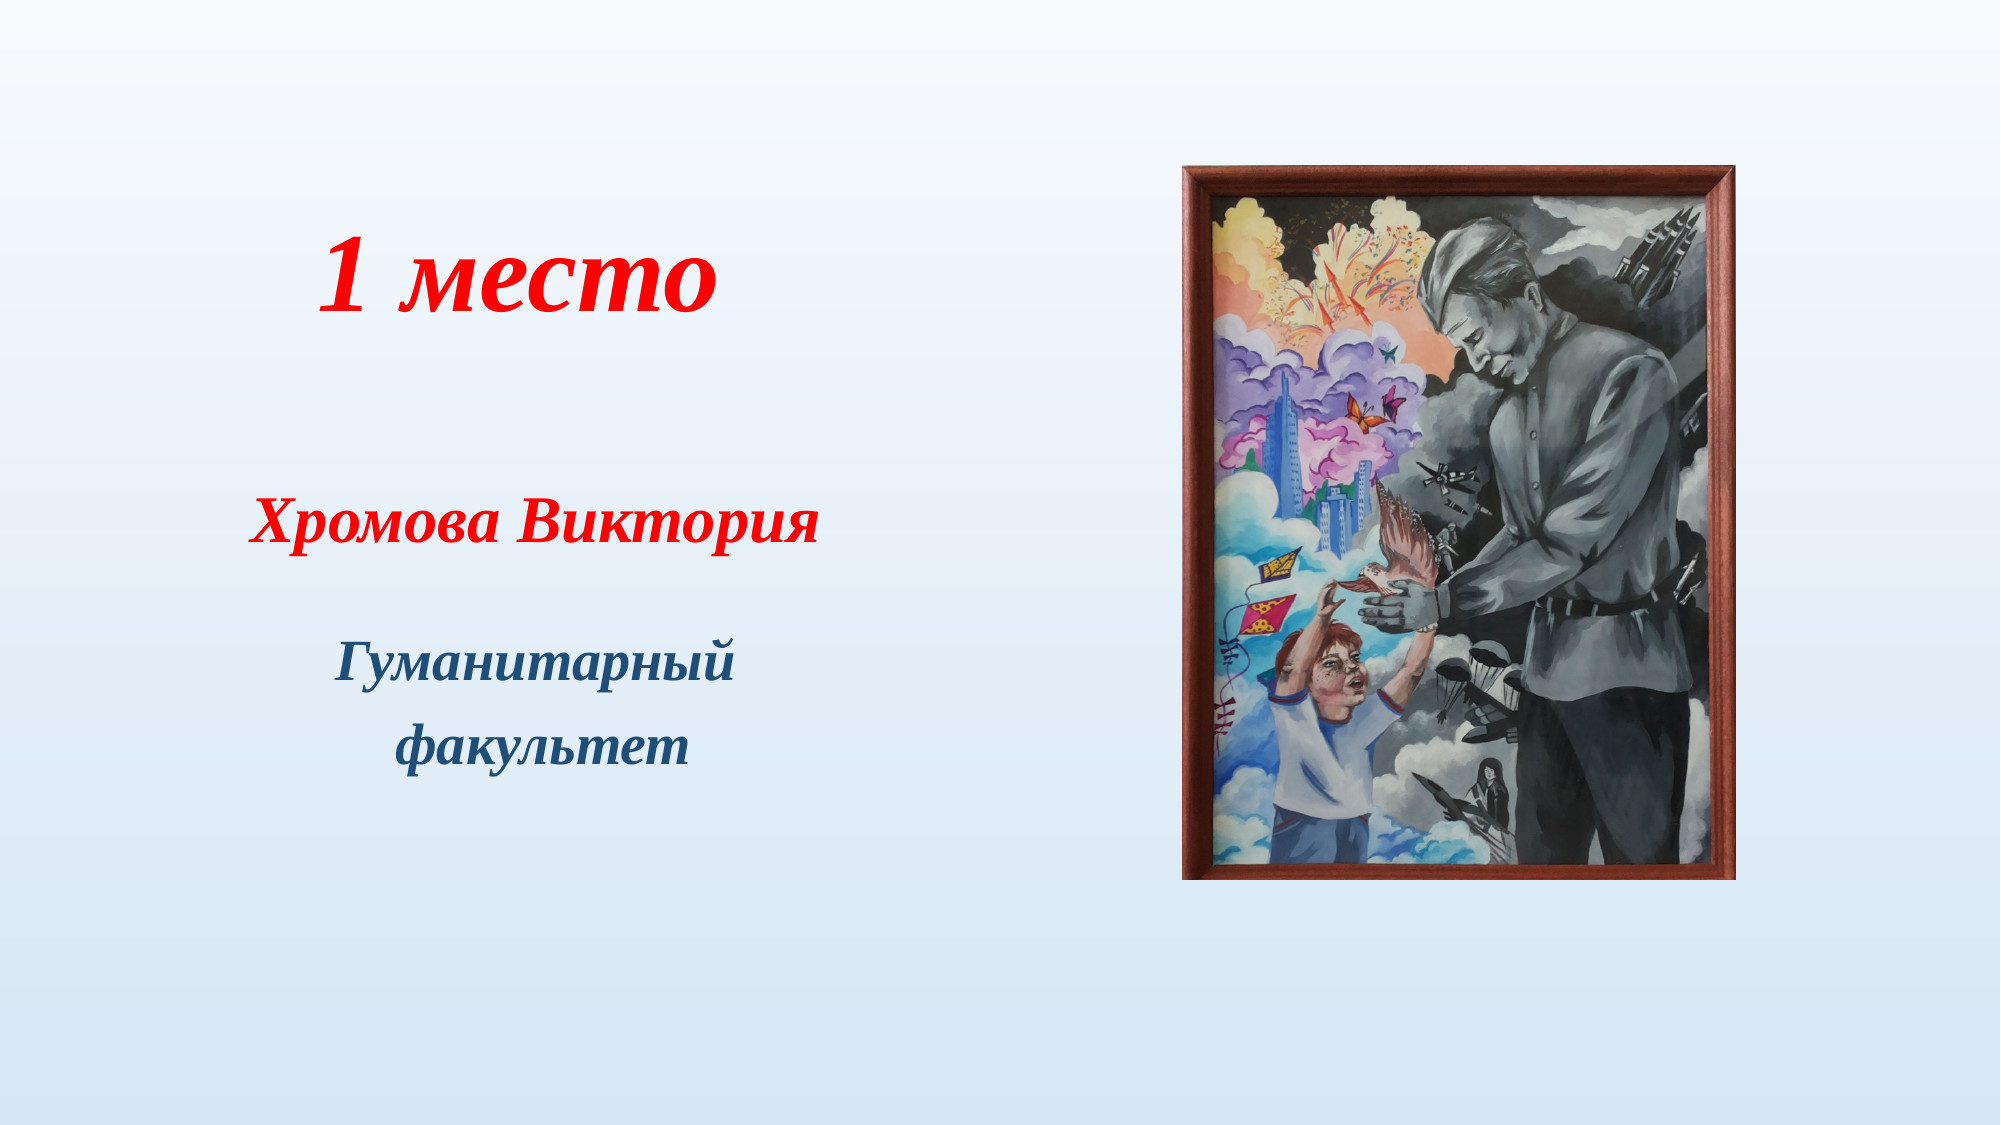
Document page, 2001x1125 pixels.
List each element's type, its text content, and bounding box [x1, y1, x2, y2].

text_box 1 место [302, 191, 736, 342]
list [1182, 165, 1736, 880]
list Хромова Виктория Гуманитарный факультет [137, 165, 935, 1014]
